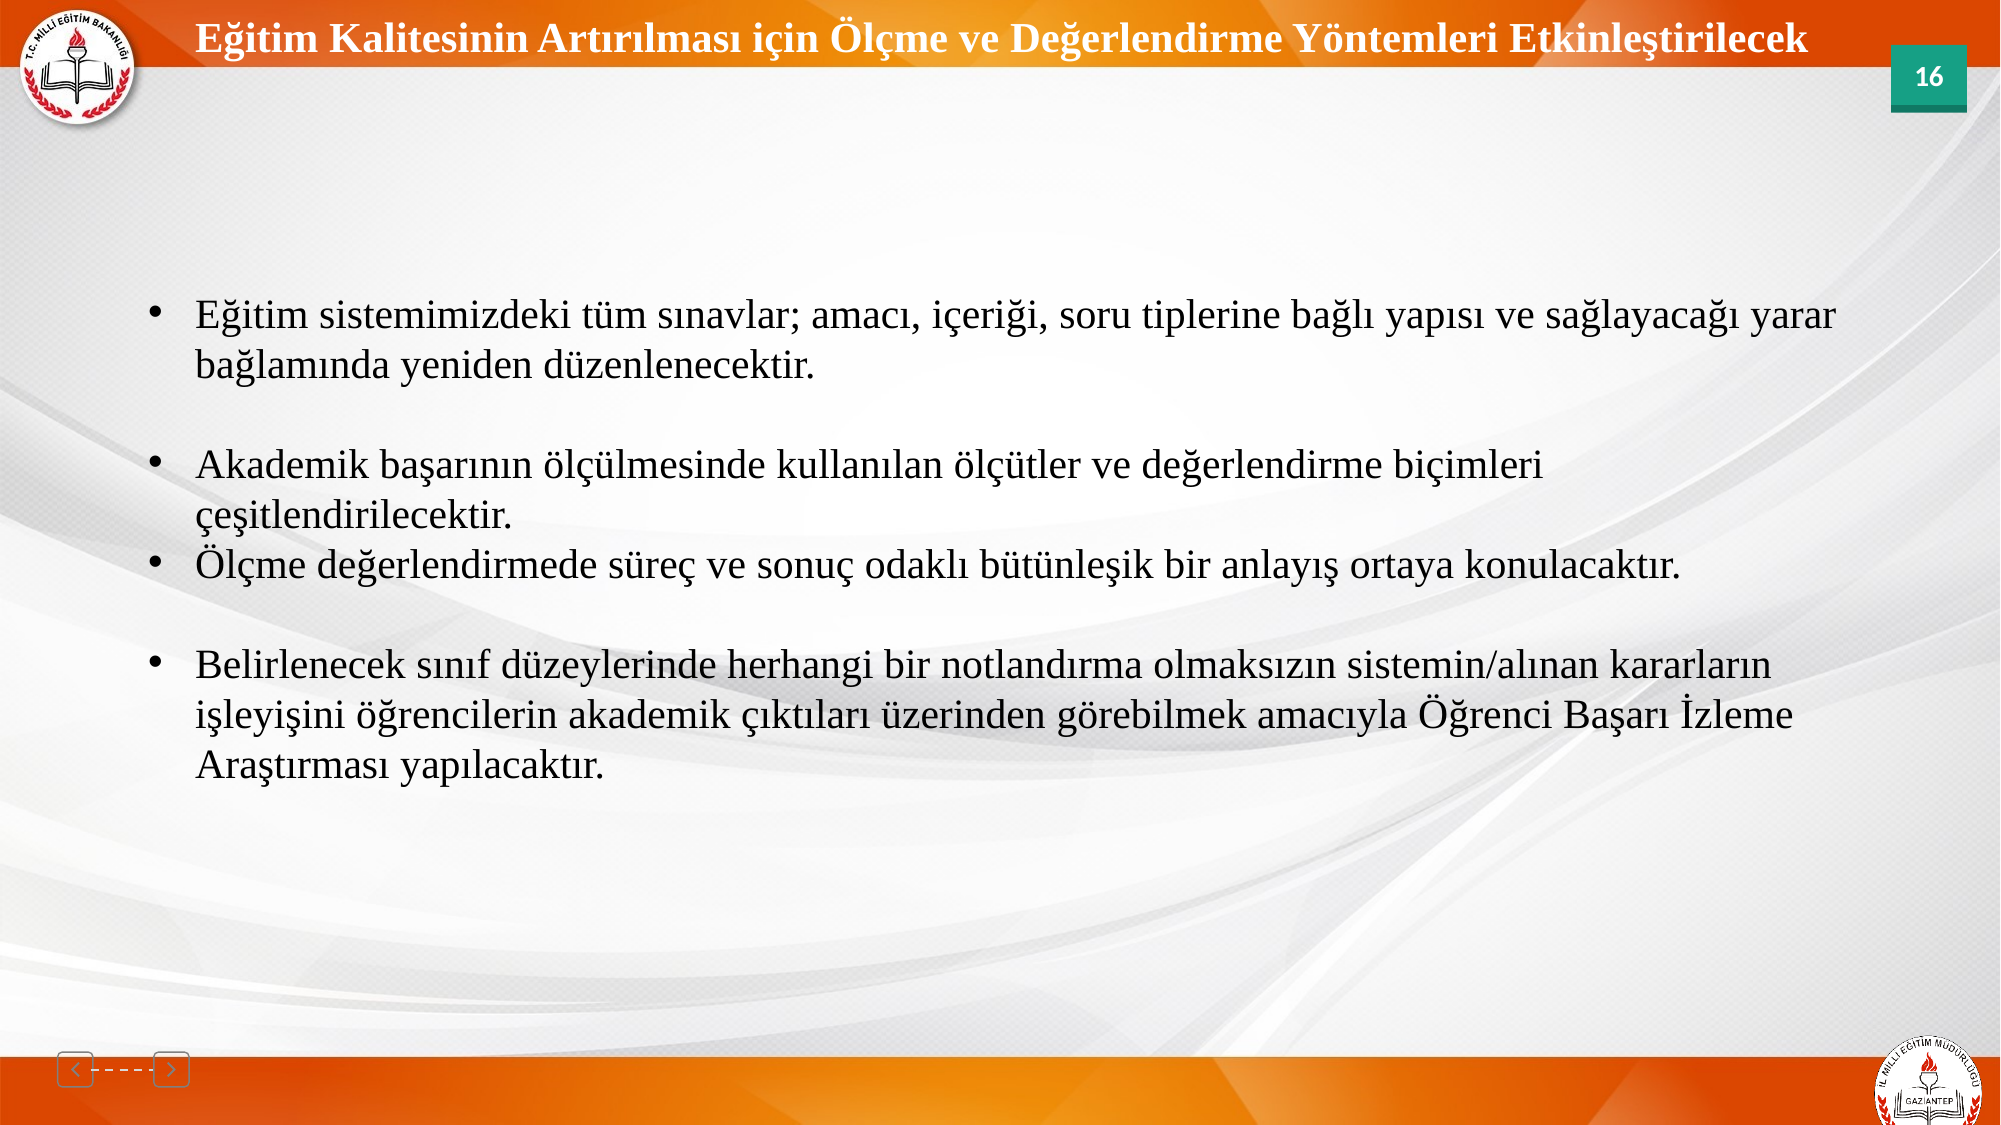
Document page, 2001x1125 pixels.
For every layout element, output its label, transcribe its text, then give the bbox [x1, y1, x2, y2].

picture [0, 0, 2001, 1125]
text_box Eğitim Kalitesinin Artırılması için Ölçme ve Değerlendirme Yöntemleri Etkinleştirilecek Eğitim sistemimizdeki tüm sınavlar; amacı, içeriği, soru tiplerine bağlı yapısı ve sağlayacağı yarar bağlamında yeniden düzenlenecektir. Akademik başarının ölçülmesinde kullanılan ölçütler ve değerlendirme biçimleri çeşitlendirilecektir. Ölçme değerlendirmede süreç ve sonuç odaklı bütünleşik bir anlayış ortaya konulacaktır. Belirlenecek sınıf düzeylerinde herhangi bir notlandırma olmaksızın sistemin/alınan kararların işleyişini öğrencilerin akademik çıktıları üzerinden görebilmek amacıyla Öğrenci Başarı İzleme Araştırması yapılacaktır. [133, 2, 1874, 839]
